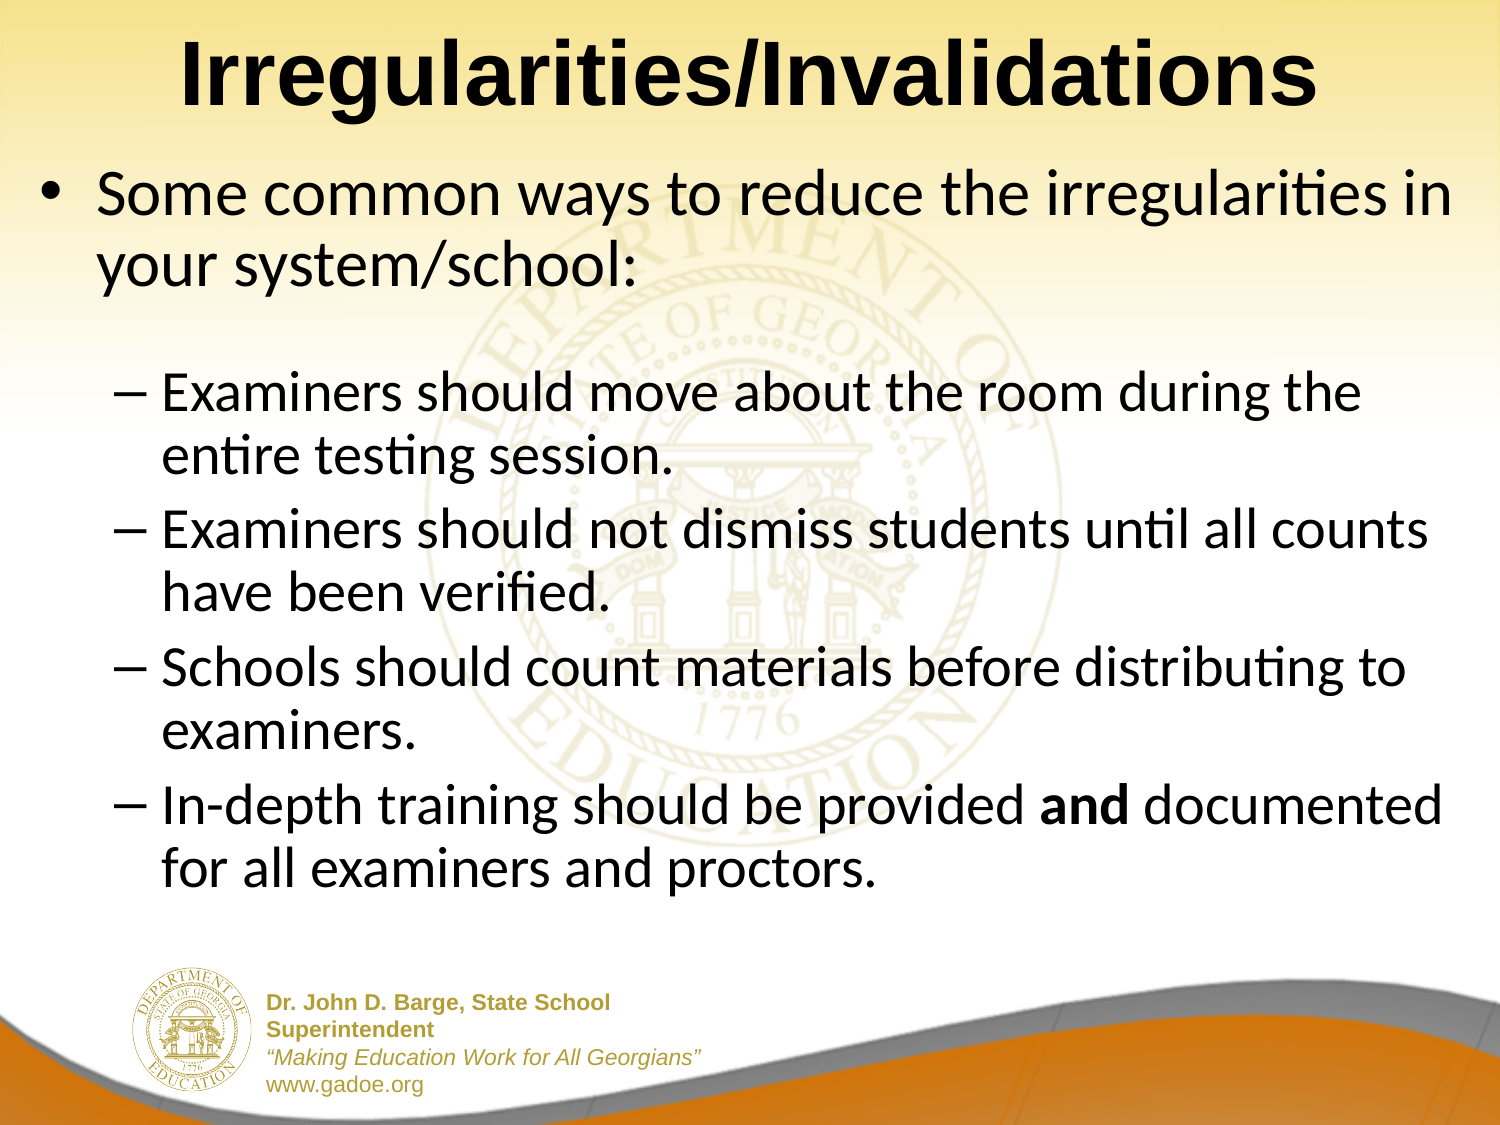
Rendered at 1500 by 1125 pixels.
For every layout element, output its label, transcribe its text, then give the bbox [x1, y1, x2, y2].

picture [0, 0, 1500, 1125]
title Irregularities/Invalidations [75, 0, 1425, 149]
list Some common ways to reduce the irregularities in your system/school: Examiners should move about the room during the entire testing session. Examiners should not dismiss students until all counts have been verified. Schools should count materials before distributing to examiners. In-depth training should be provided and documented for all examiners and proctors. [24, 149, 1475, 919]
